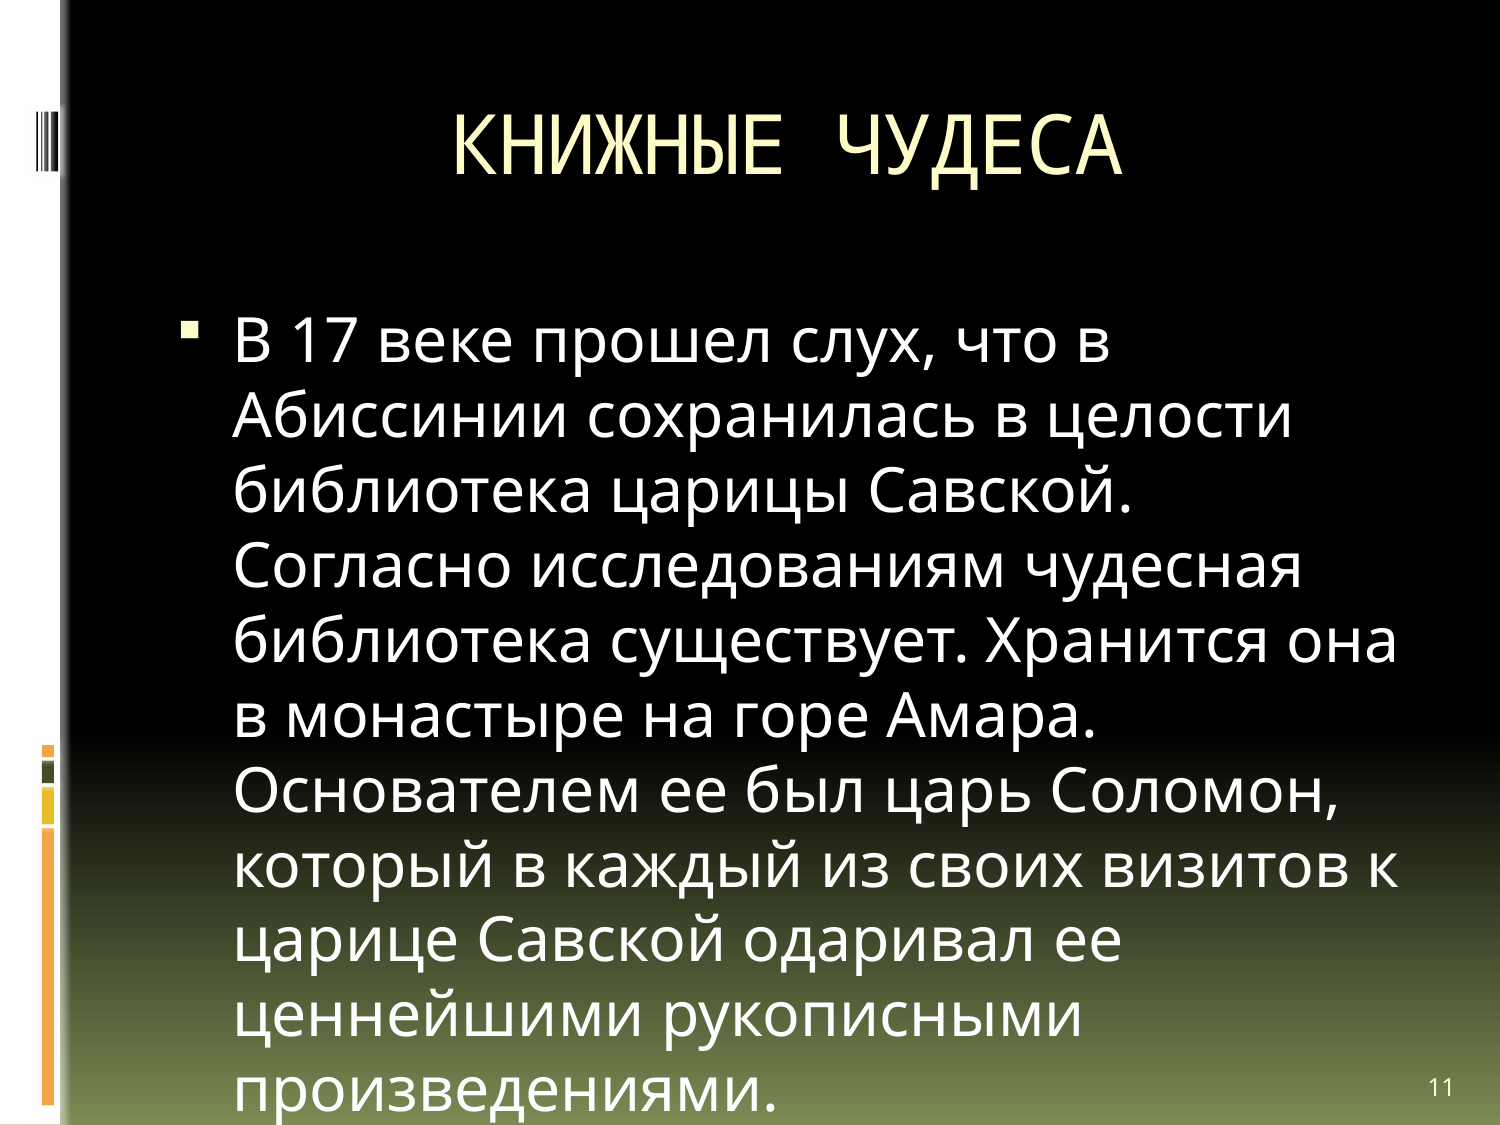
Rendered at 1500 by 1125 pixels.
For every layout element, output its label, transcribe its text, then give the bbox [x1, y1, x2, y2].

title КНИЖНЫЕ ЧУДЕСА [150, 83, 1425, 234]
list В 17 веке прошел слух, что в Абиссинии сохранилась в целости библиотека царицы Савской. Согласно исследованиям чудесная библиотека существует. Хранится она в монастыре на горе Амара. Основателем ее был царь Соломон, который в каждый из своих визитов к царице Савской одаривал ее ценнейшими рукописными произведениями. [150, 292, 1425, 1043]
footer [150, 1052, 1063, 1113]
slide_number 11 [1412, 1052, 1488, 1113]
